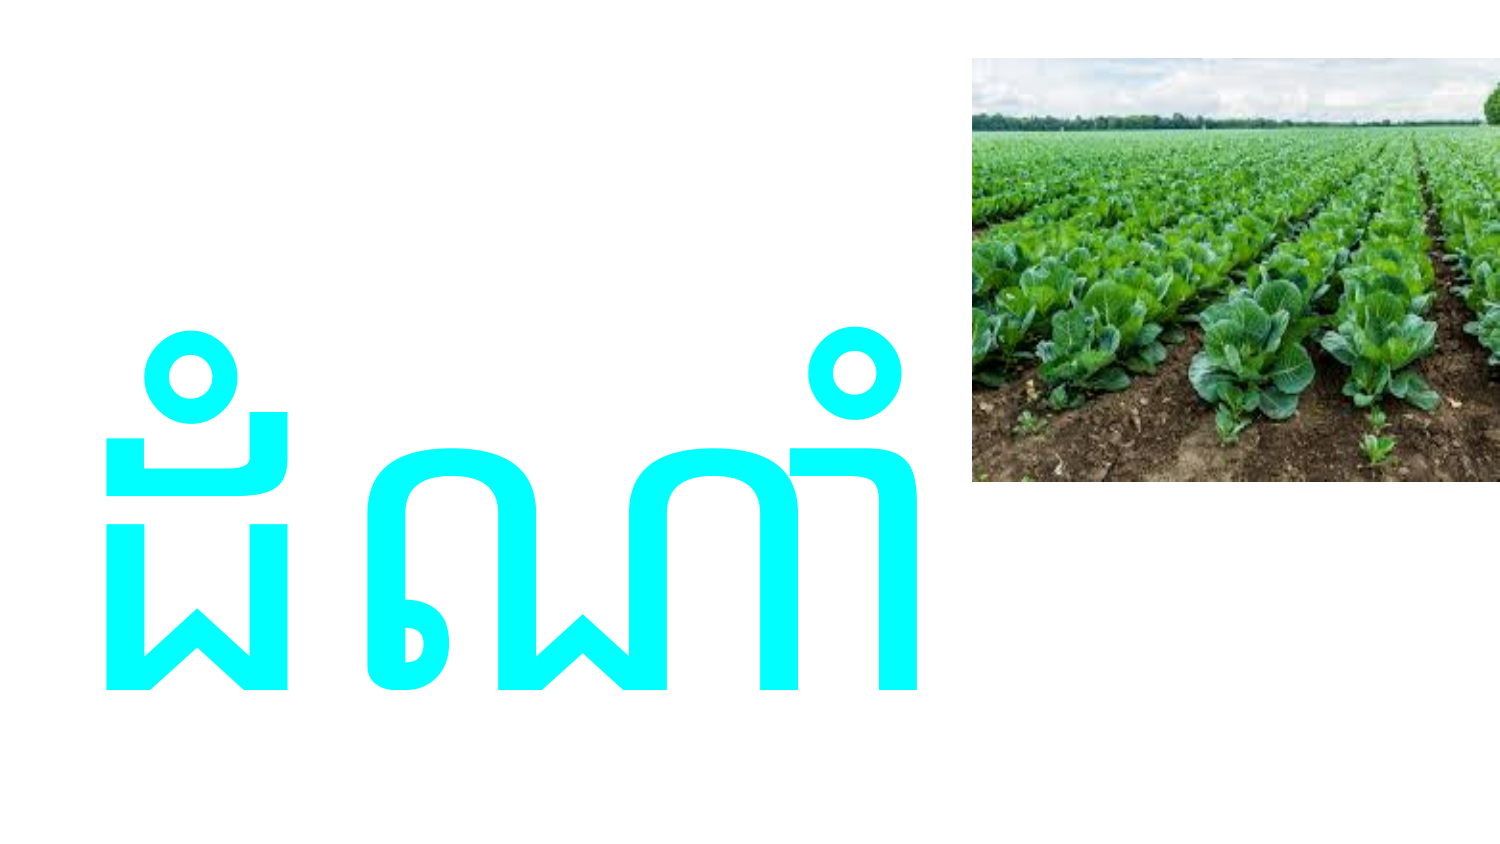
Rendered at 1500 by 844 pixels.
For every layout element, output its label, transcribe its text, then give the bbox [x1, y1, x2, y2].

picture [972, 58, 1500, 483]
list ដំណាំ [51, 189, 1449, 750]
